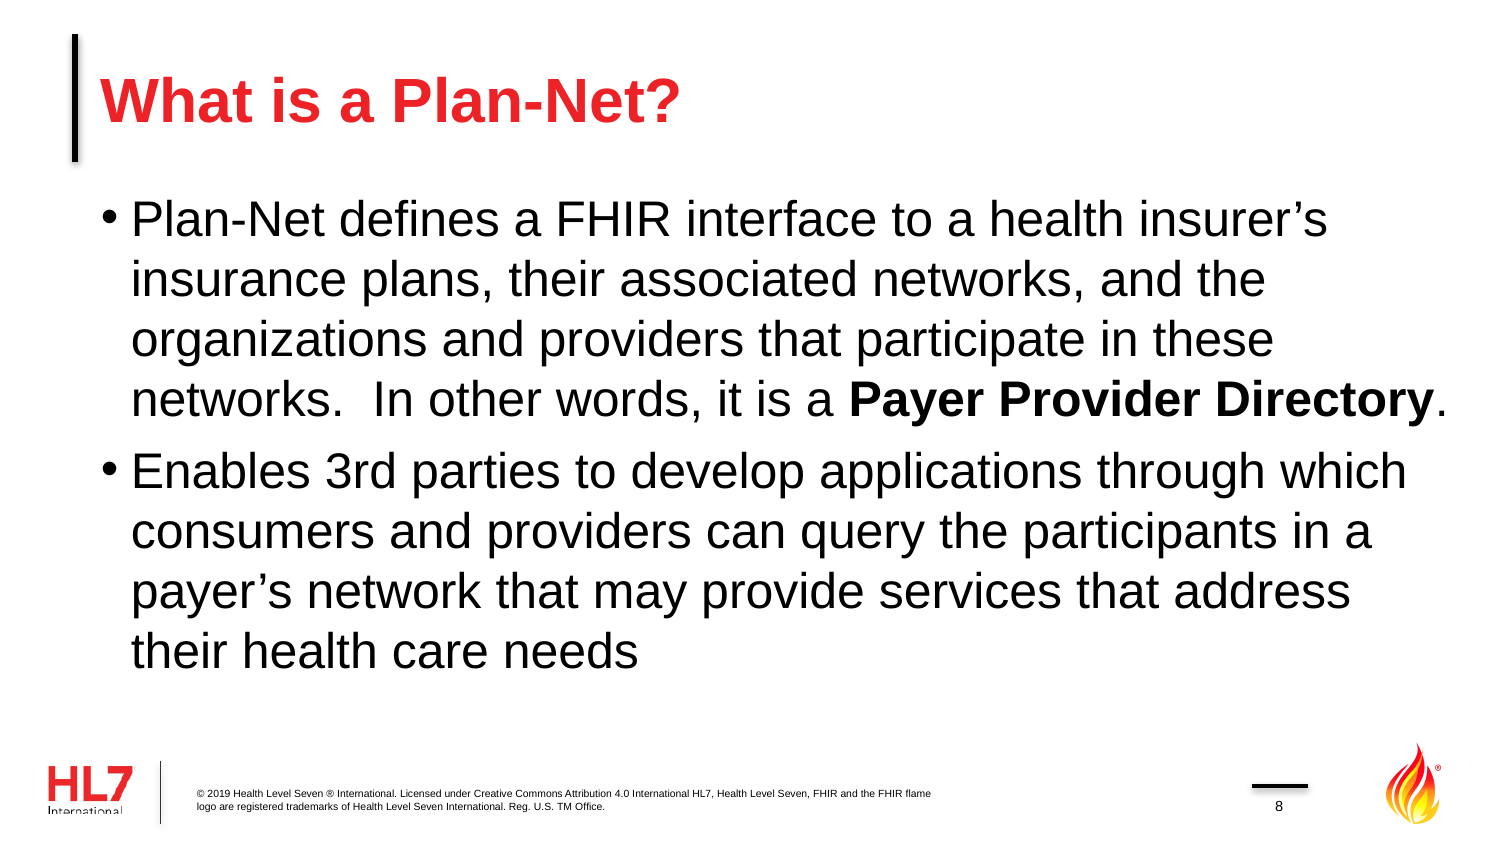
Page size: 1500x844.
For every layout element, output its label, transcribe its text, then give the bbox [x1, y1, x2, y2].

title What is a Plan-Net? [100, 33, 1451, 163]
picture [1386, 742, 1441, 824]
footer © 2019 Health Level Seven ® International. Licensed under Creative Commons Attribution 4.0 International HL7, Health Level Seven, FHIR and the FHIR flame logo are registered trademarks of Health Level Seven International. Reg. U.S. TM Office. [196, 786, 941, 813]
slide_number 8 [1257, 788, 1302, 815]
list Plan-Net defines a FHIR interface to a health insurer’s insurance plans, their associated networks, and the organizations and providers that participate in these networks. In other words, it is a Payer Provider Directory. Enables 3rd parties to develop applications through which consumers and providers can query the participants in a payer’s network that may provide services that address their health care needs [100, 186, 1451, 740]
